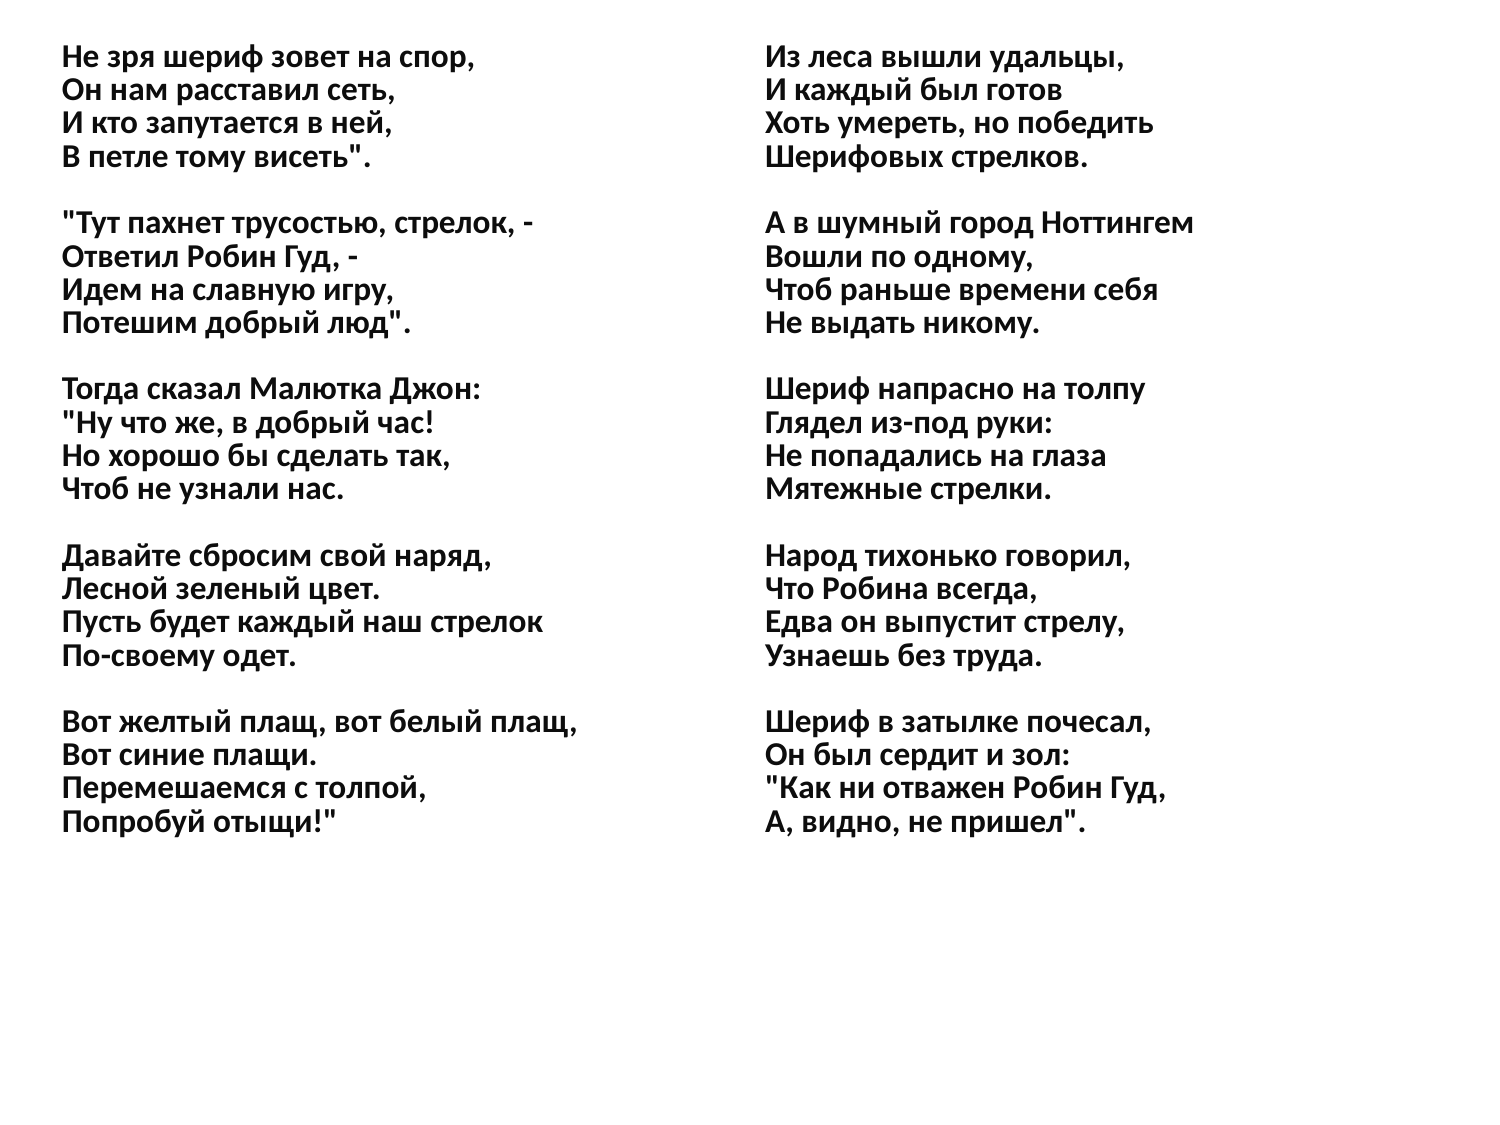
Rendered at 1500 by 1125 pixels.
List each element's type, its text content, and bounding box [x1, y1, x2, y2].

table_header Из леса вышли удальцы, И каждый был готов Хоть умереть, но победить Шерифовых стрелков. А в шумный город Ноттингем Вошли по одному, Чтоб раньше времени себя Не выдать никому. Шериф напрасно на толпу Глядел из-под руки: Не попадались на глаза Мятежные стрелки. Народ тихонько говорил, Что Робина всегда, Едва он выпустит стрелу, Узнаешь без труда. Шериф в затылке почесал, Он был сердит и зол: "Как ни отважен Робин Гуд, А, видно, не пришел". [751, 36, 1452, 1087]
table_header Не зря шериф зовет на спор, Он нам расставил сеть, И кто запутается в ней, В петле тому висеть". "Тут пахнет трусостью, стрелок, - Ответил Робин Гуд, - Идем на славную игру, Потешим добрый люд". Тогда сказал Малютка Джон: "Ну что же, в добрый час! Но хорошо бы сделать так, Чтоб не узнали нас. Давайте сбросим свой наряд, Лесной зеленый цвет. Пусть будет каждый наш стрелок По-своему одет. Вот желтый плащ, вот белый плащ, Вот синие плащи. Перемешаемся с толпой, Попробуй отыщи!" [48, 36, 749, 1087]
